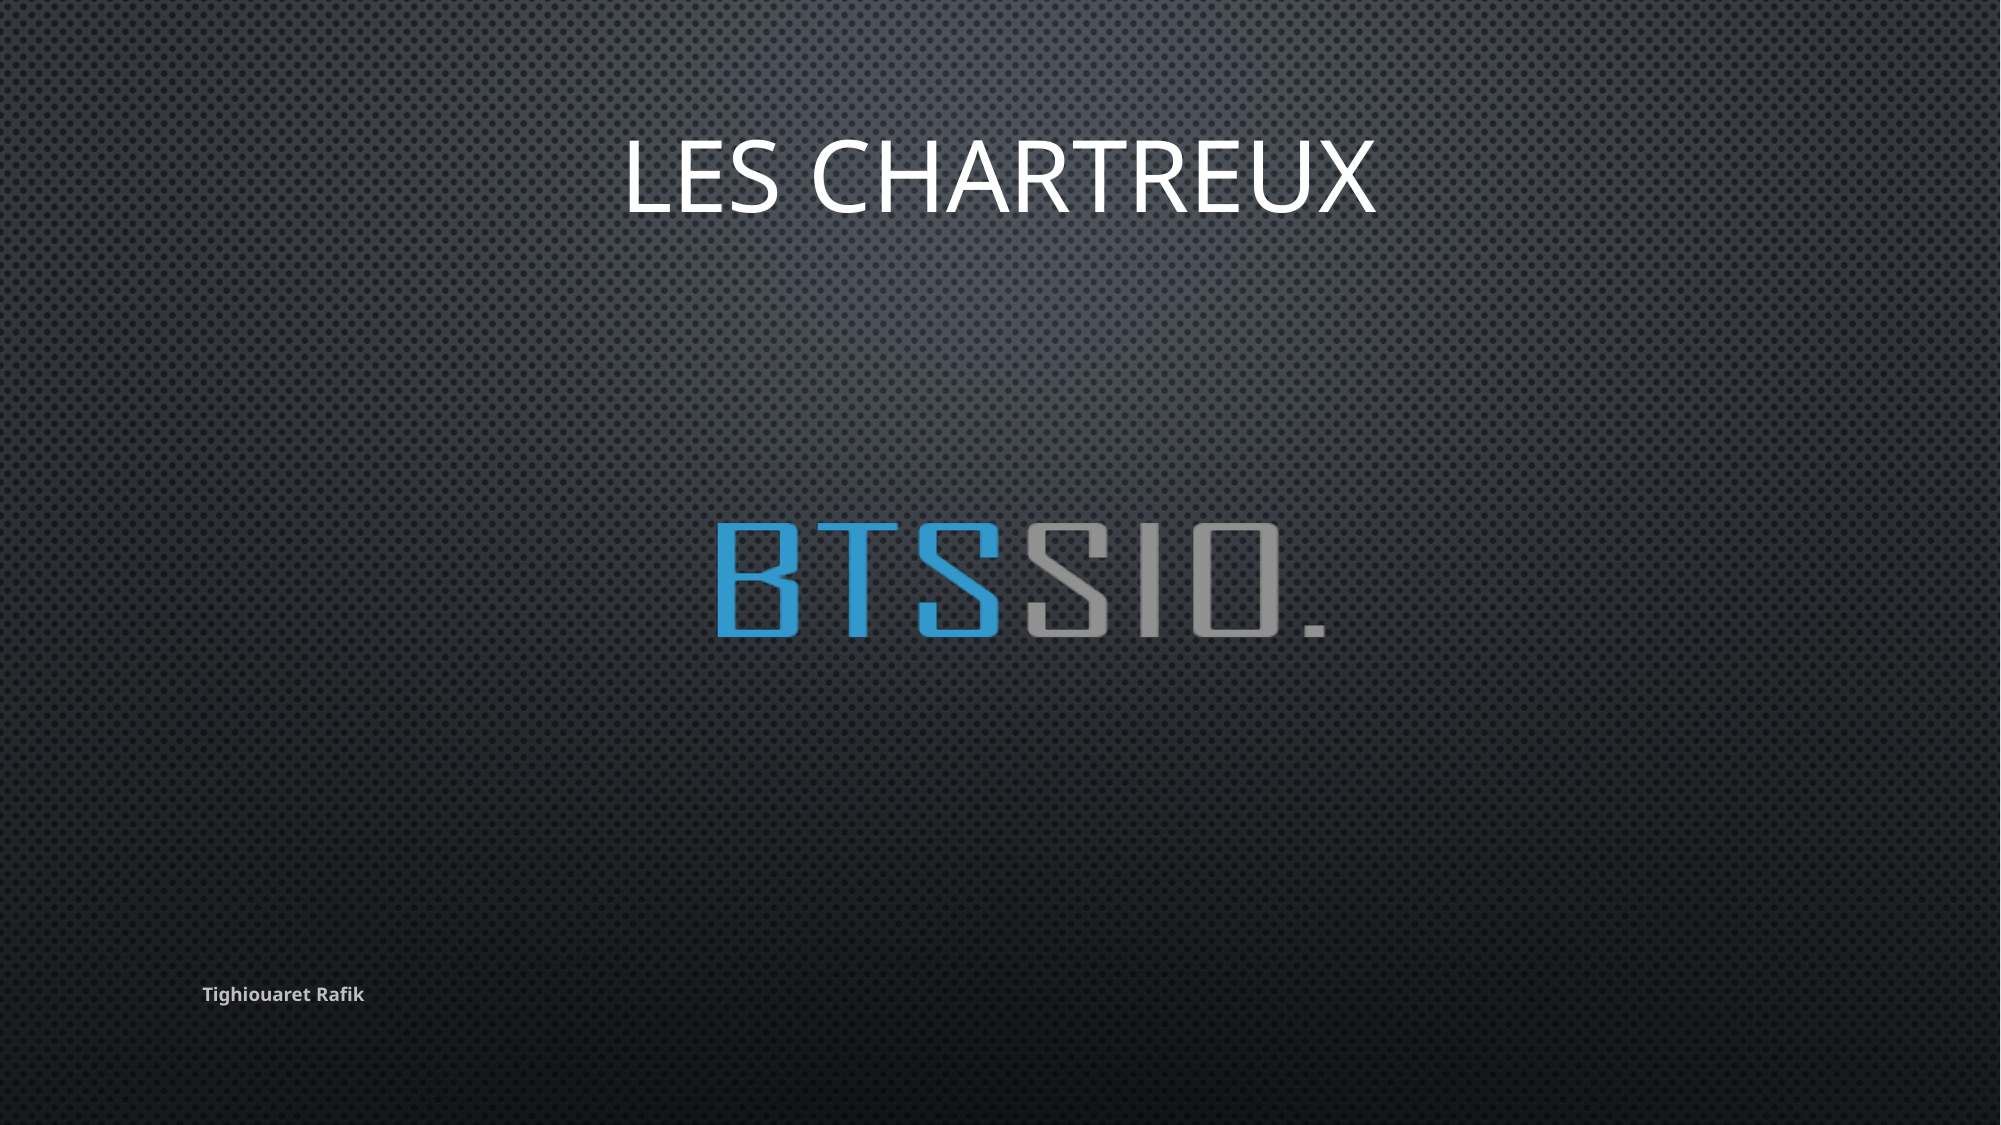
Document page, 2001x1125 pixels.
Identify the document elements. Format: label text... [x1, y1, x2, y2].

picture [19, 498, 2000, 707]
footer Tighiouaret Rafik [187, 965, 1425, 1025]
title Les Chartreux [287, 99, 1711, 240]
